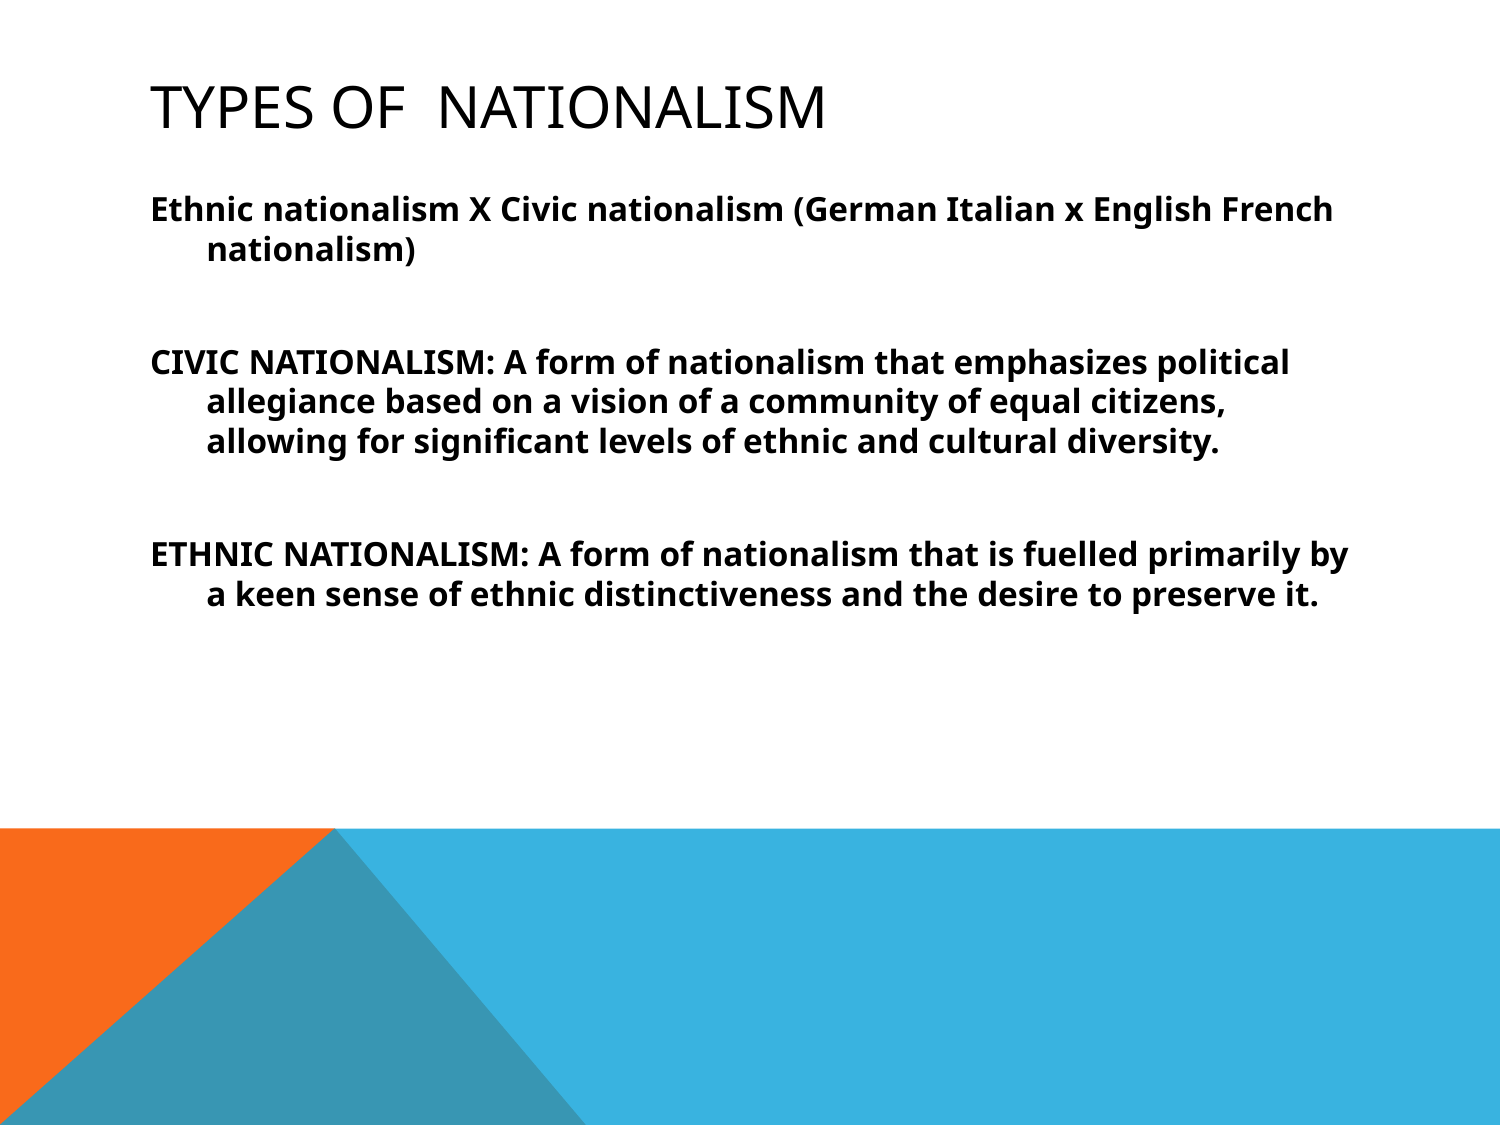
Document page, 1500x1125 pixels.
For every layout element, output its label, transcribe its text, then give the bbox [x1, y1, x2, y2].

list Ethnic nationalism X Civic nationalism (German Italian x English French nationalism) CIVIC NATIONALISM: A form of nationalism that emphasizes political allegiance based on a vision of a community of equal citizens, allowing for significant levels of ethnic and cultural diversity. ETHNIC NATIONALISM: A form of nationalism that is fuelled primarily by a keen sense of ethnic distinctiveness and the desire to preserve it. [135, 180, 1369, 768]
title Types of nationalism [135, 60, 1369, 150]
